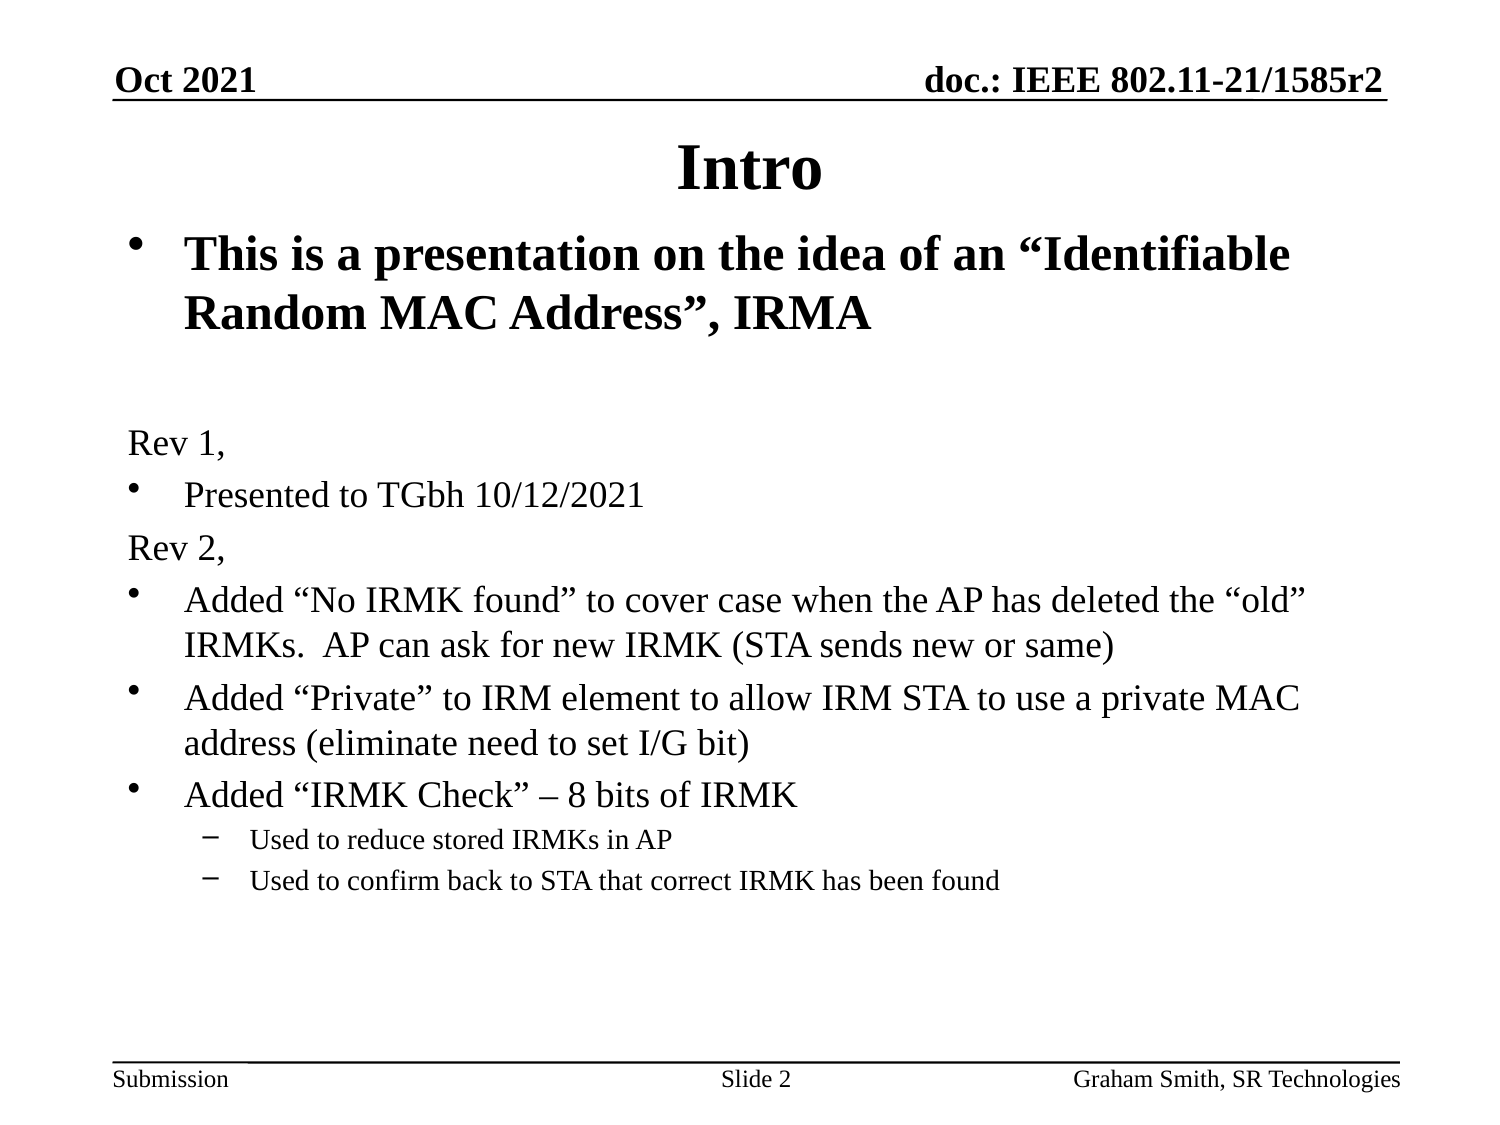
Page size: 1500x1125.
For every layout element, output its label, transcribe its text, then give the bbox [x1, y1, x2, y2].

slide_number Slide 2 [712, 1061, 800, 1093]
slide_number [114, 54, 259, 101]
footer Graham Smith, SR Technologies [1069, 1061, 1402, 1093]
title Intro [112, 112, 1388, 213]
list This is a presentation on the idea of an “Identifiable Random MAC Address”, IRMA Rev 1, Presented to TGbh 10/12/2021 Rev 2, Added “No IRMK found” to cover case when the AP has deleted the “old” IRMKs. AP can ask for new IRMK (STA sends new or same) Added “Private” to IRM element to allow IRM STA to use a private MAC address (eliminate need to set I/G bit) Added “IRMK Check” – 8 bits of IRMK Used to reduce stored IRMKs in AP Used to confirm back to STA that correct IRMK has been found [112, 213, 1388, 888]
